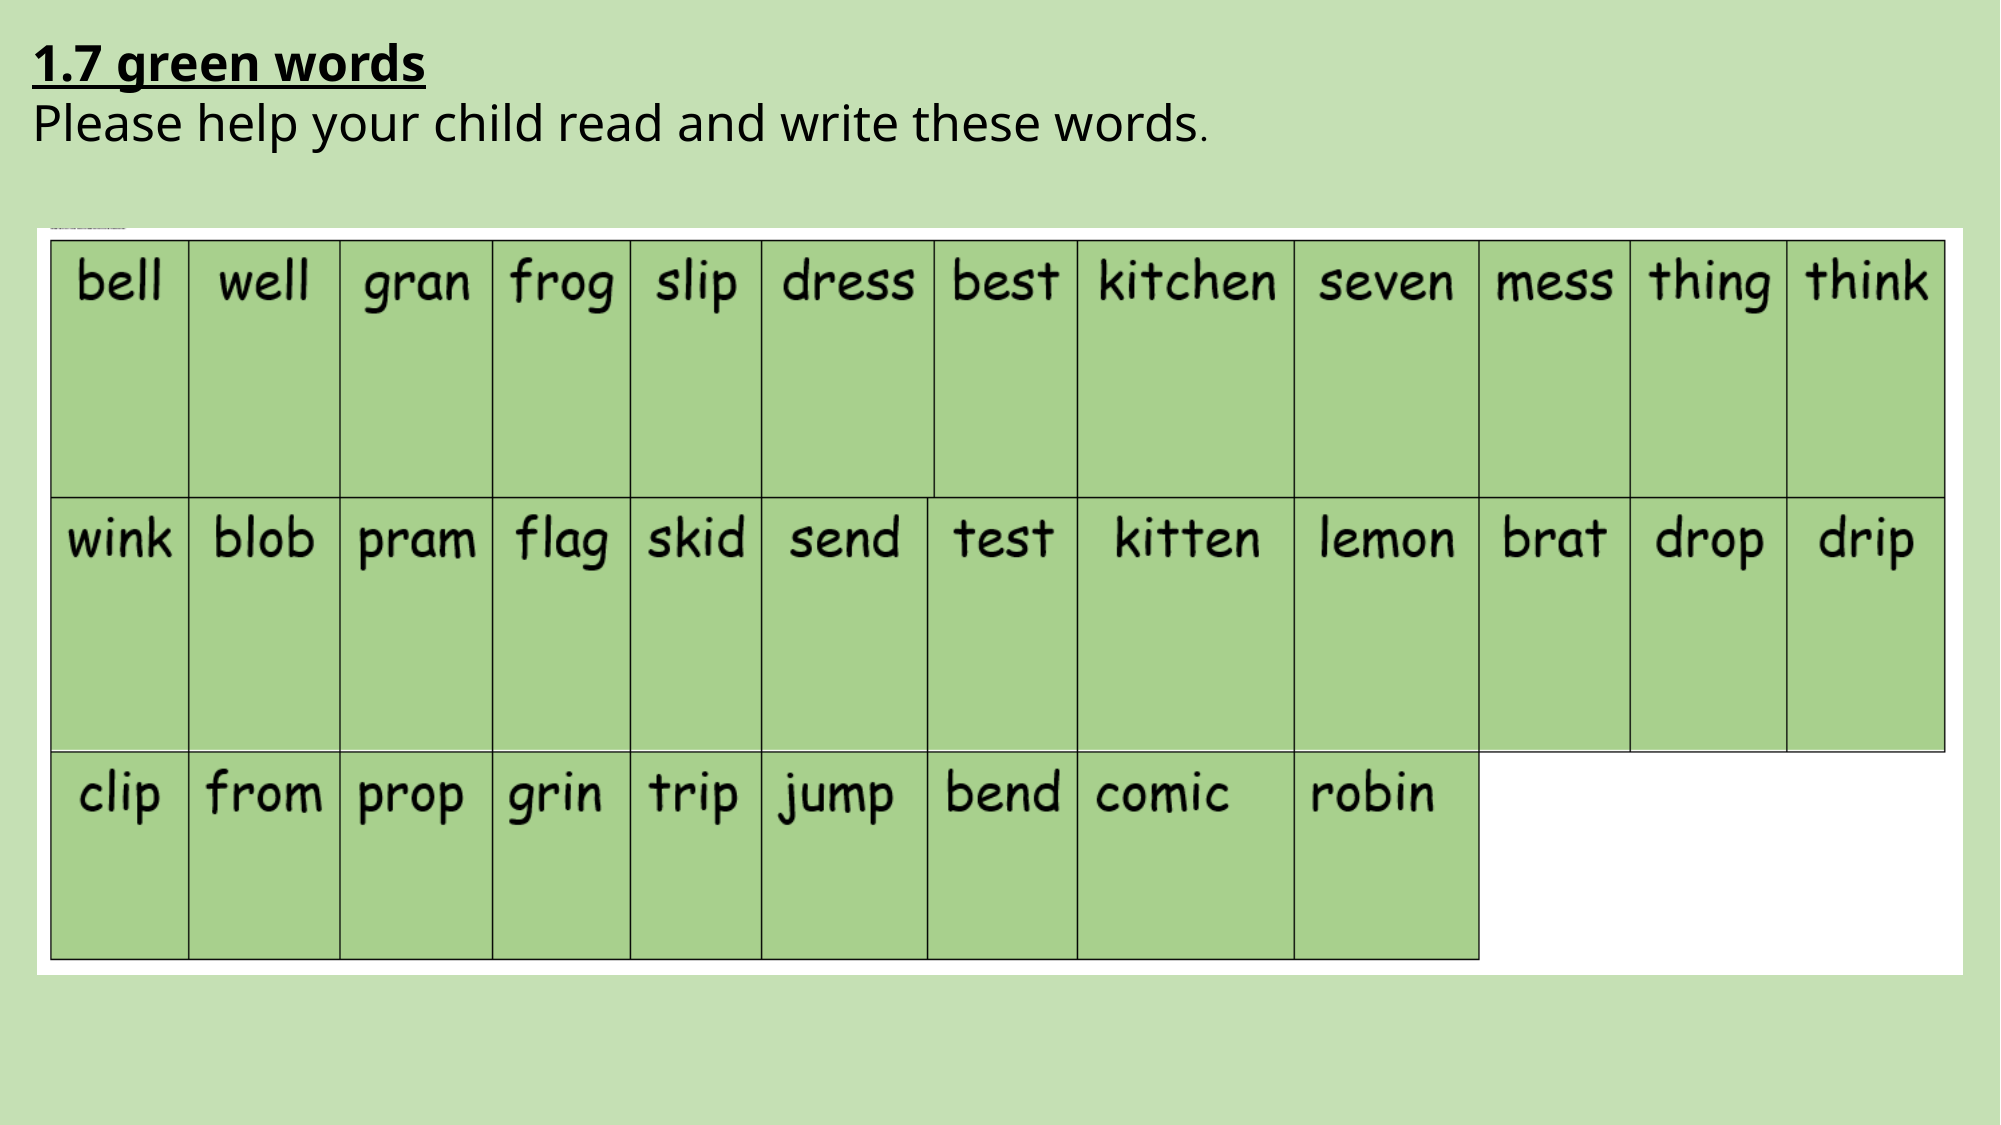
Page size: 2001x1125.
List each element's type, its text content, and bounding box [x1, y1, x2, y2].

text_box 1.7 green words Please help your child read and write these words. [17, 24, 1582, 204]
picture [37, 228, 1963, 975]
